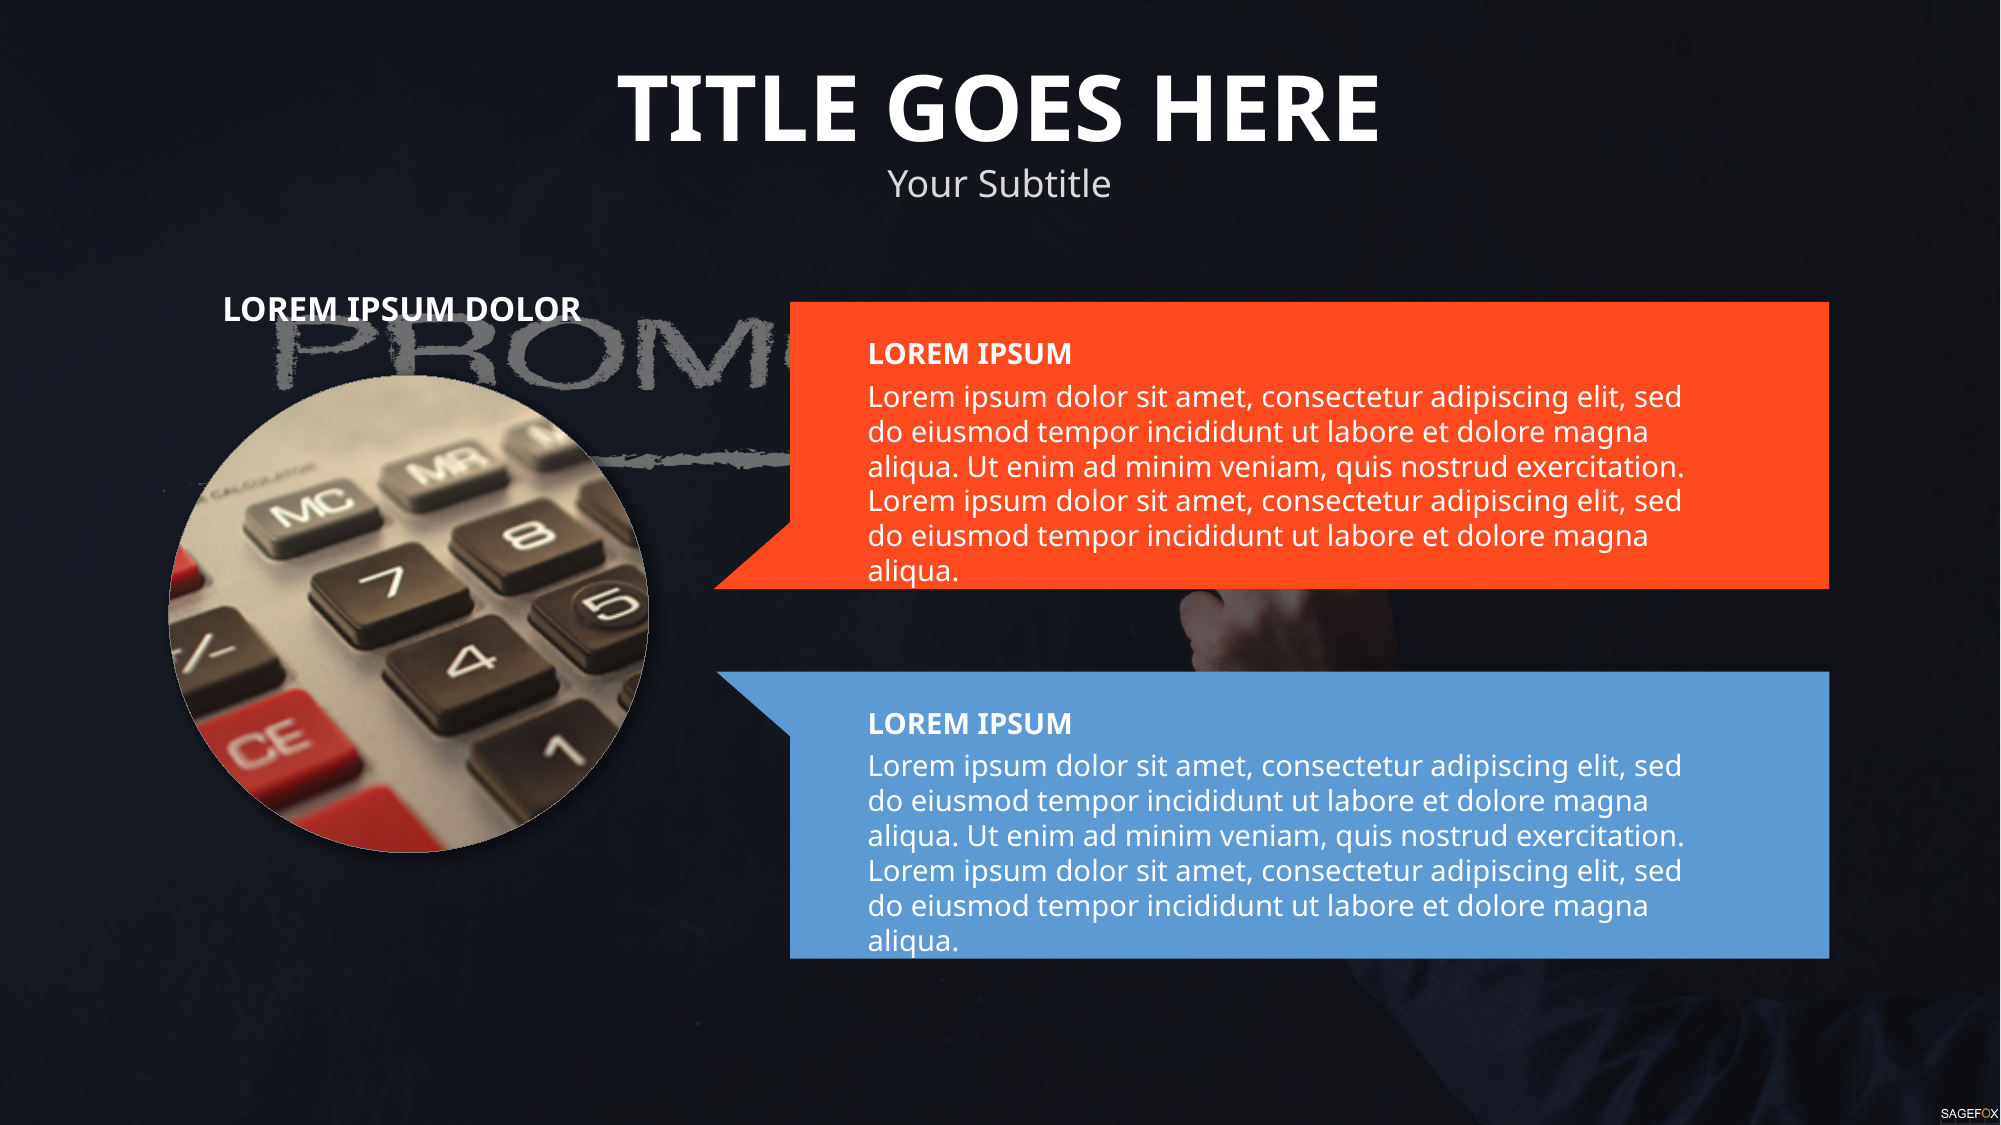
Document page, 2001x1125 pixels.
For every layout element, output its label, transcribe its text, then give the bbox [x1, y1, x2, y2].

text_box LOREM IPSUM DOLOR [160, 281, 645, 336]
text_box LOREM IPSUM Lorem ipsum dolor sit amet, consectetur adipiscing elit, sed do eiusmod tempor incididunt ut labore et dolore magna aliqua. Ut enim ad minim veniam, quis nostrud exercitation. Lorem ipsum dolor sit amet, consectetur adipiscing elit, sed do eiusmod tempor incididunt ut labore et dolore magna aliqua. [852, 697, 1718, 965]
text_box TITLE GOES HERE Your Subtitle [548, 42, 1452, 322]
text_box [710, 300, 1831, 591]
text_box LOREM IPSUM Lorem ipsum dolor sit amet, consectetur adipiscing elit, sed do eiusmod tempor incididunt ut labore et dolore magna aliqua. Ut enim ad minim veniam, quis nostrud exercitation. Lorem ipsum dolor sit amet, consectetur adipiscing elit, sed do eiusmod tempor incididunt ut labore et dolore magna aliqua. [852, 328, 1718, 595]
text_box [713, 670, 1831, 960]
picture [0, 0, 2001, 1125]
